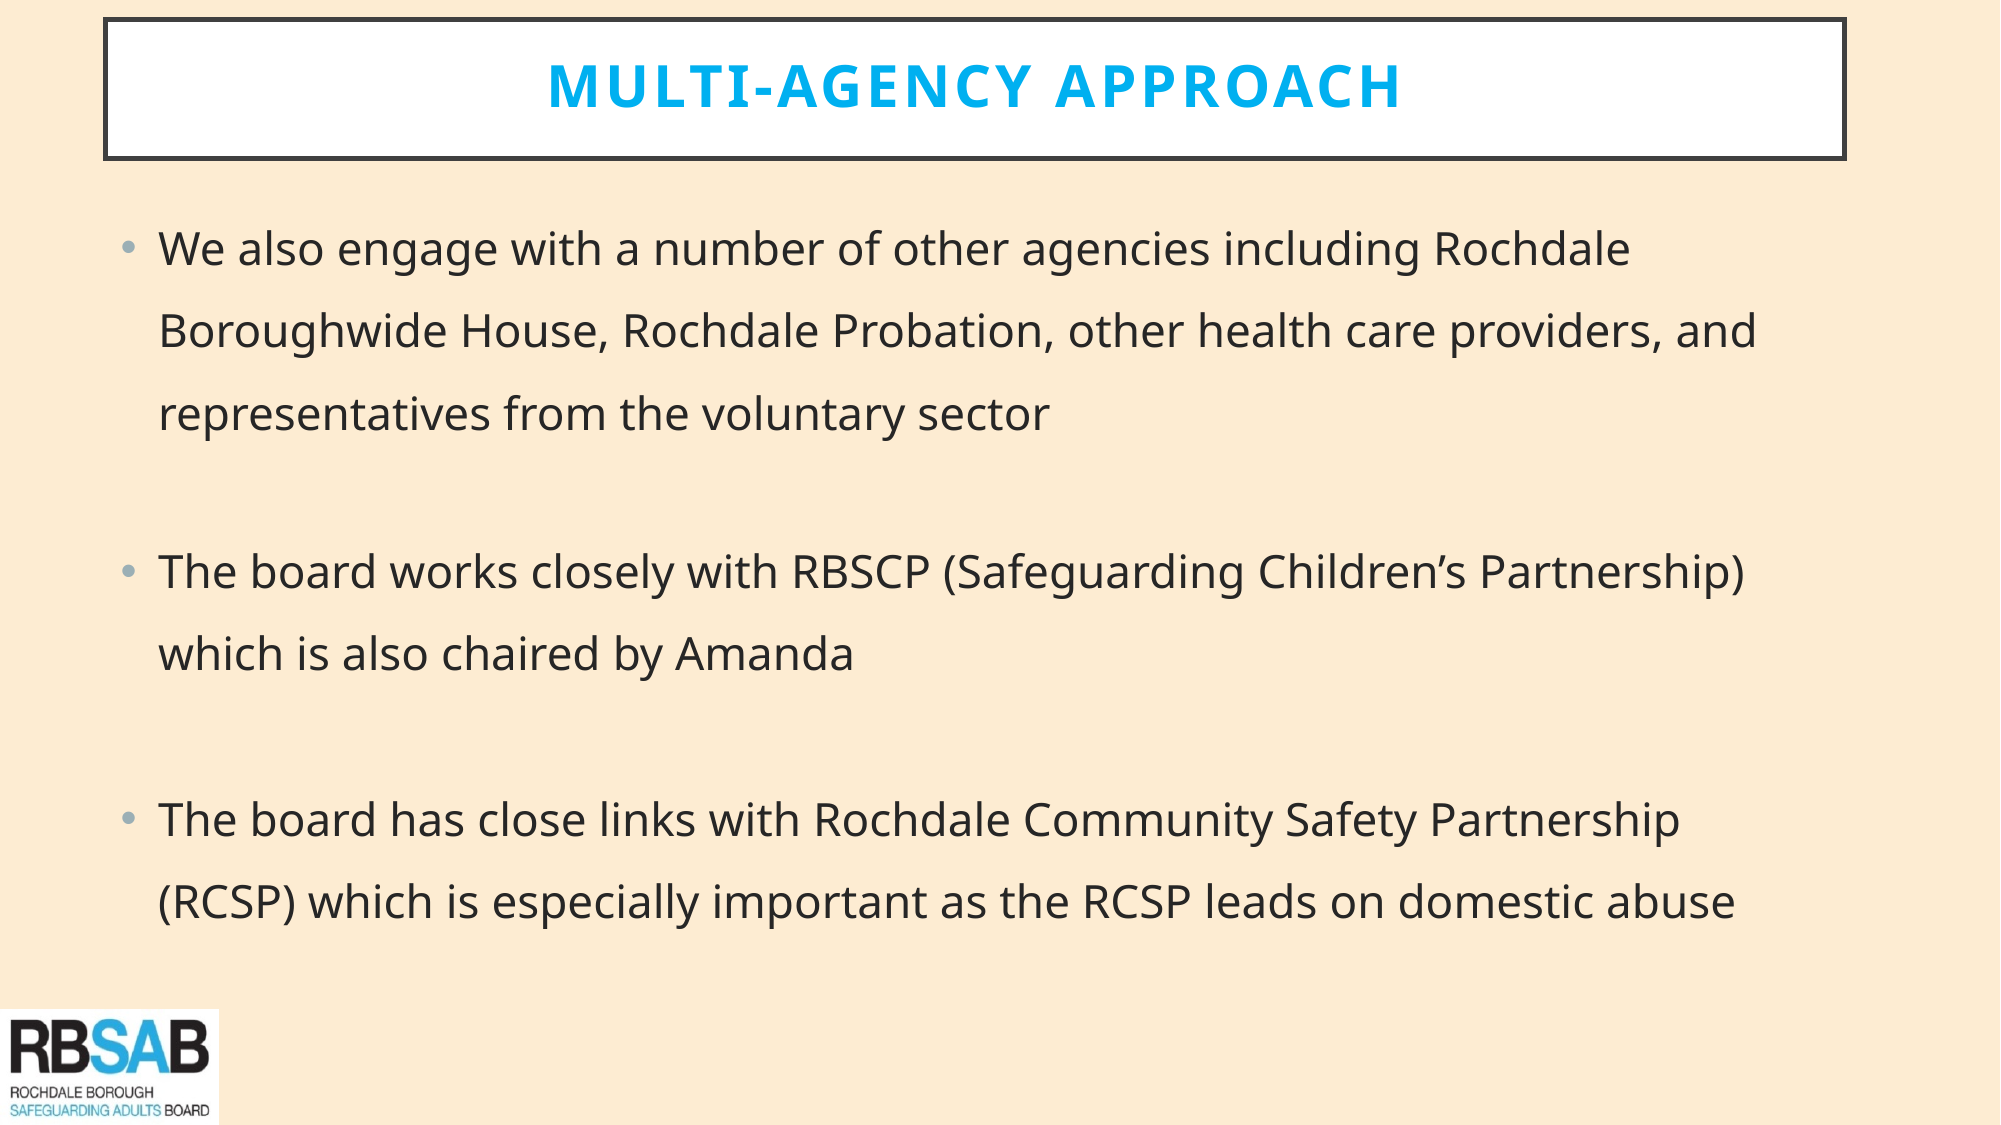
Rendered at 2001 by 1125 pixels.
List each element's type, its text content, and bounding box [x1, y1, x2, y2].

list We also engage with a number of other agencies including Rochdale Boroughwide House, Rochdale Probation, other health care providers, and representatives from the voluntary sector The board works closely with RBSCP (Safeguarding Children’s Partnership) which is also chaired by Amanda The board has close links with Rochdale Community Safety Partnership (RCSP) which is especially important as the RCSP leads on domestic abuse [105, 184, 1845, 1006]
title MULTI-AGENCY APPROACH [103, 17, 1847, 161]
picture [0, 1009, 219, 1125]
